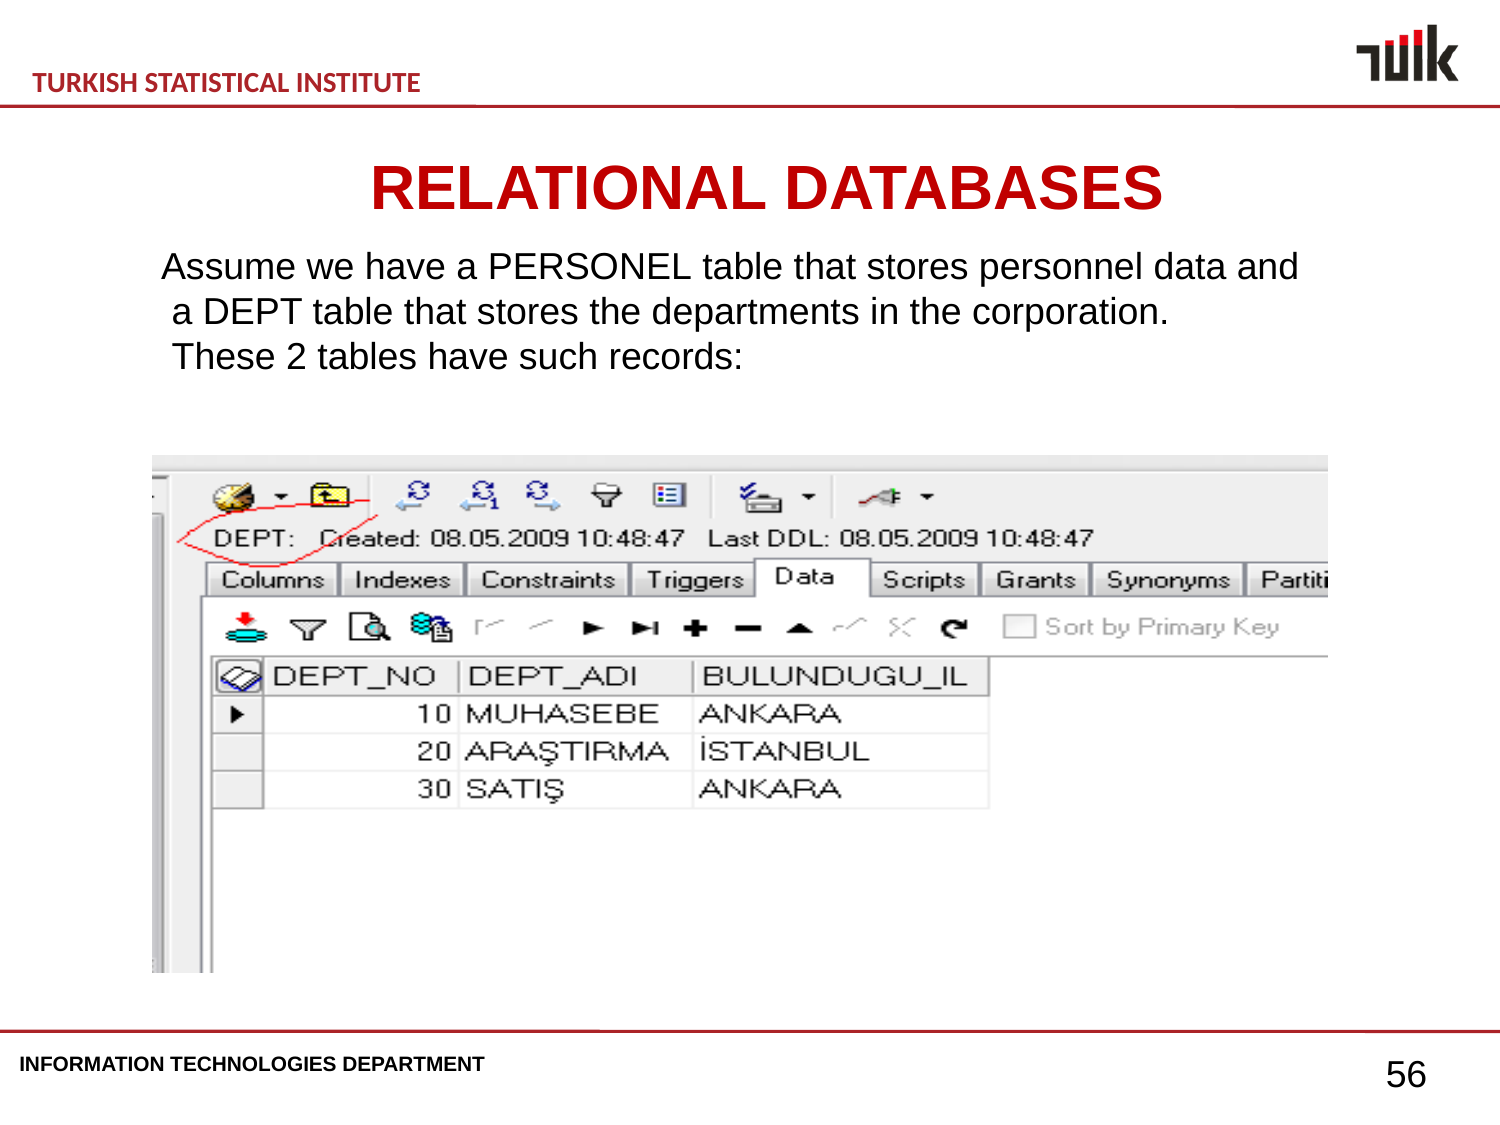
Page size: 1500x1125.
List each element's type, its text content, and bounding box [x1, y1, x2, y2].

picture [152, 454, 1328, 973]
text_box RELATIONAL DATABASES [41, 139, 1495, 258]
picture [1352, 19, 1464, 85]
text_box Assume we have a PERSONEL table that stores personnel data and a DEPT table that stores the departments in the corporation. These 2 tables have such records: [146, 234, 1315, 430]
